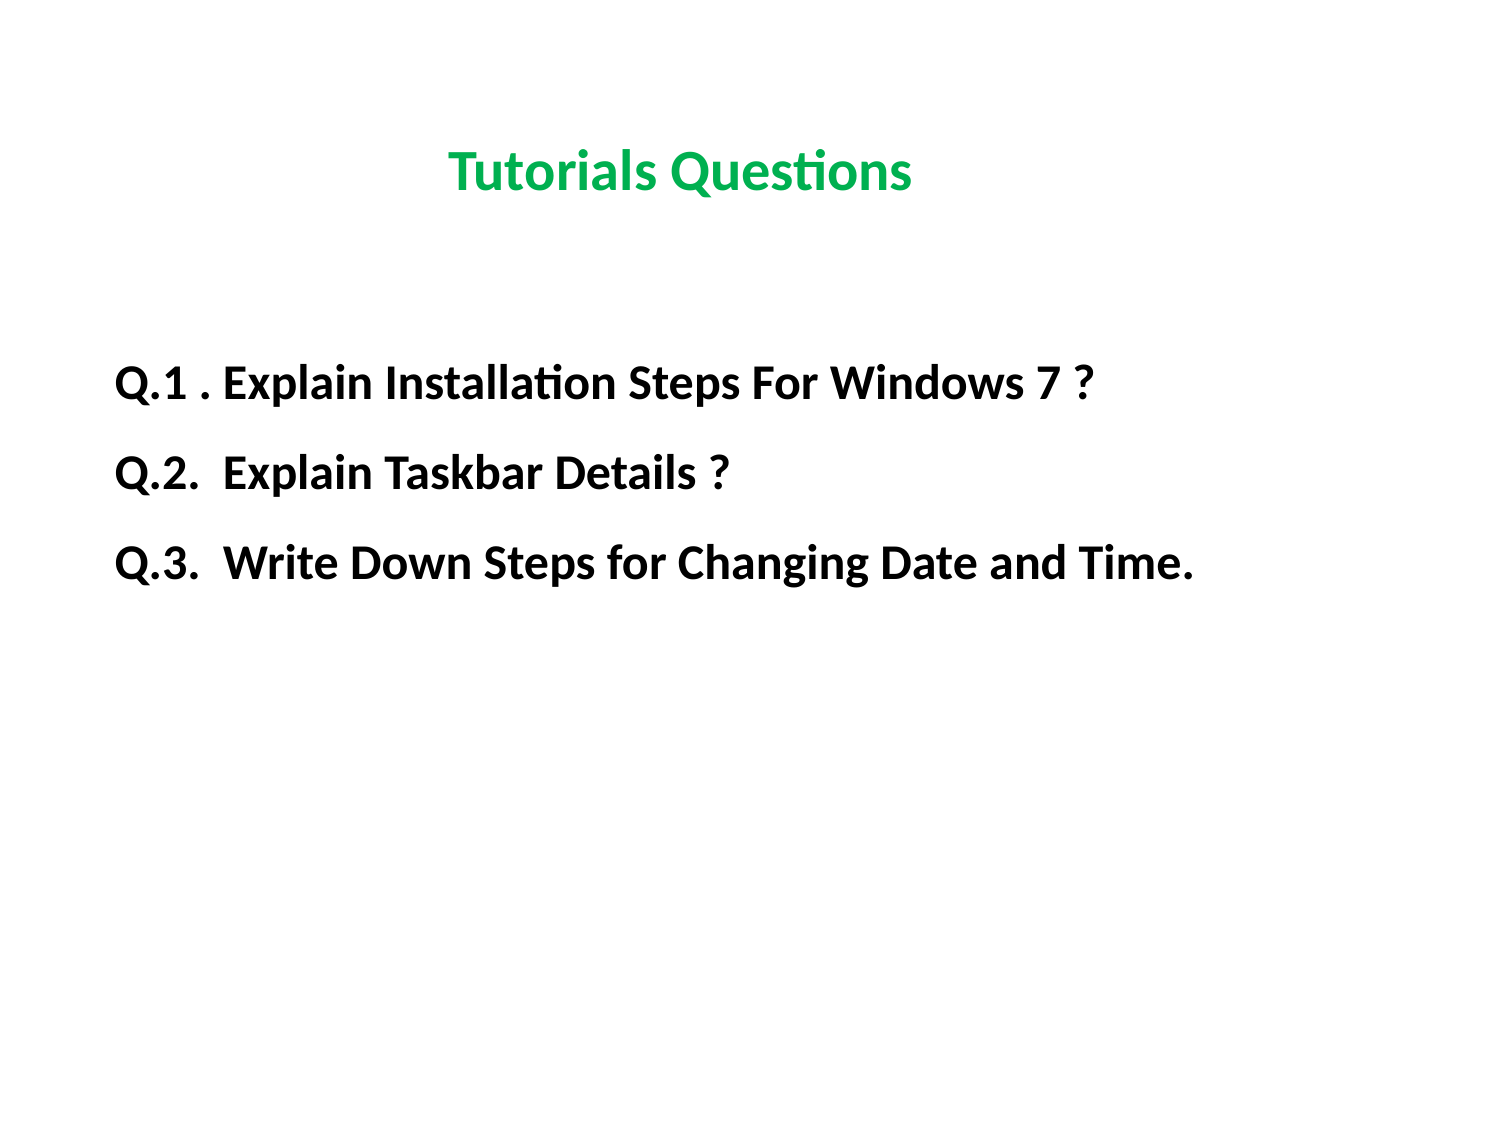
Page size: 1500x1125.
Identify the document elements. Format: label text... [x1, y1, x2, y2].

text_box Tutorials Questions [337, 124, 1038, 280]
text_box Q.1 . Explain Installation Steps For Windows 7 ? Q.2. Explain Taskbar Details ? Q.3. Write Down Steps for Changing Date and Time. [99, 312, 1363, 598]
